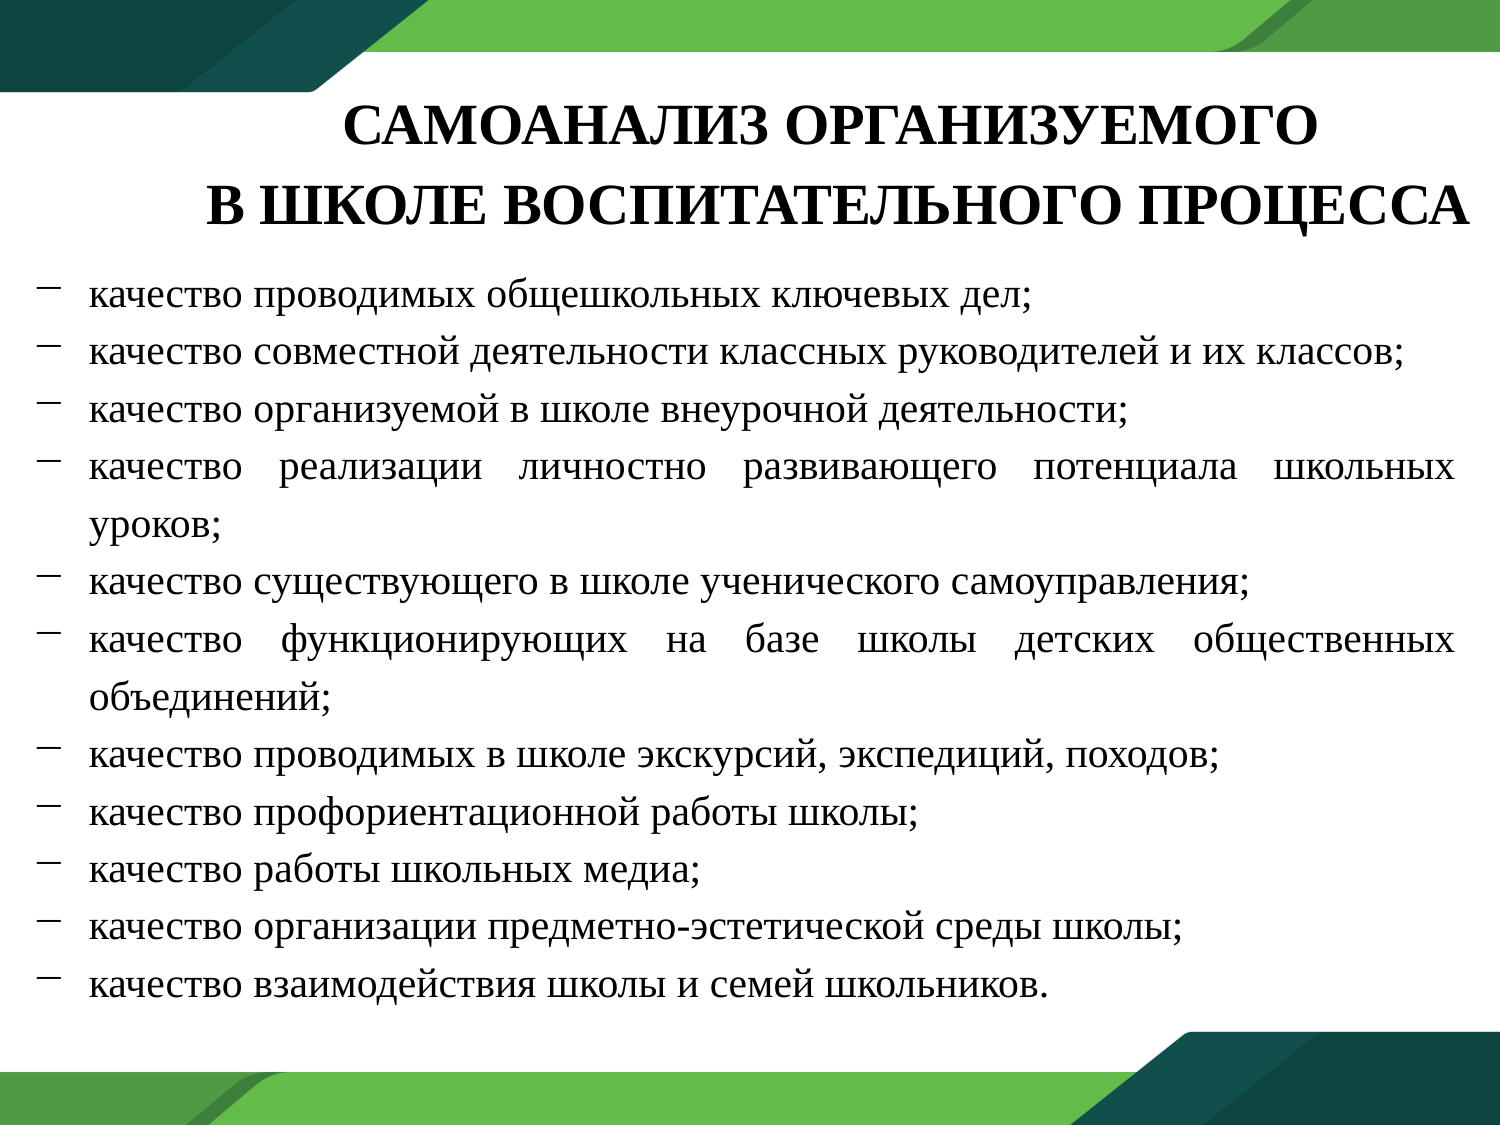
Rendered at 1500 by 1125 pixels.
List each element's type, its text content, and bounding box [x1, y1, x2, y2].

text_box качество проводимых общешкольных ключевых дел; качество совместной деятельности классных руководителей и их классов; качество организуемой в школе внеурочной деятельности; качество реализации личностно развивающего потенциала школьных уроков; качество существующего в школе ученического самоуправления; качество функционирующих на базе школы детских общественных объединений; качество проводимых в школе экскурсий, экспедиций, походов; качество профориентационной работы школы; качество работы школьных медиа; качество организации предметно-эстетической среды школы; качество взаимодействия школы и семей школьников. [17, 250, 1471, 1014]
picture [0, 0, 1500, 1125]
text_box САМОАНАЛИЗ ОРГАНИЗУЕМОГО В ШКОЛЕ ВОСПИТАТЕЛЬНОГО ПРОЦЕССА [176, 69, 1500, 244]
